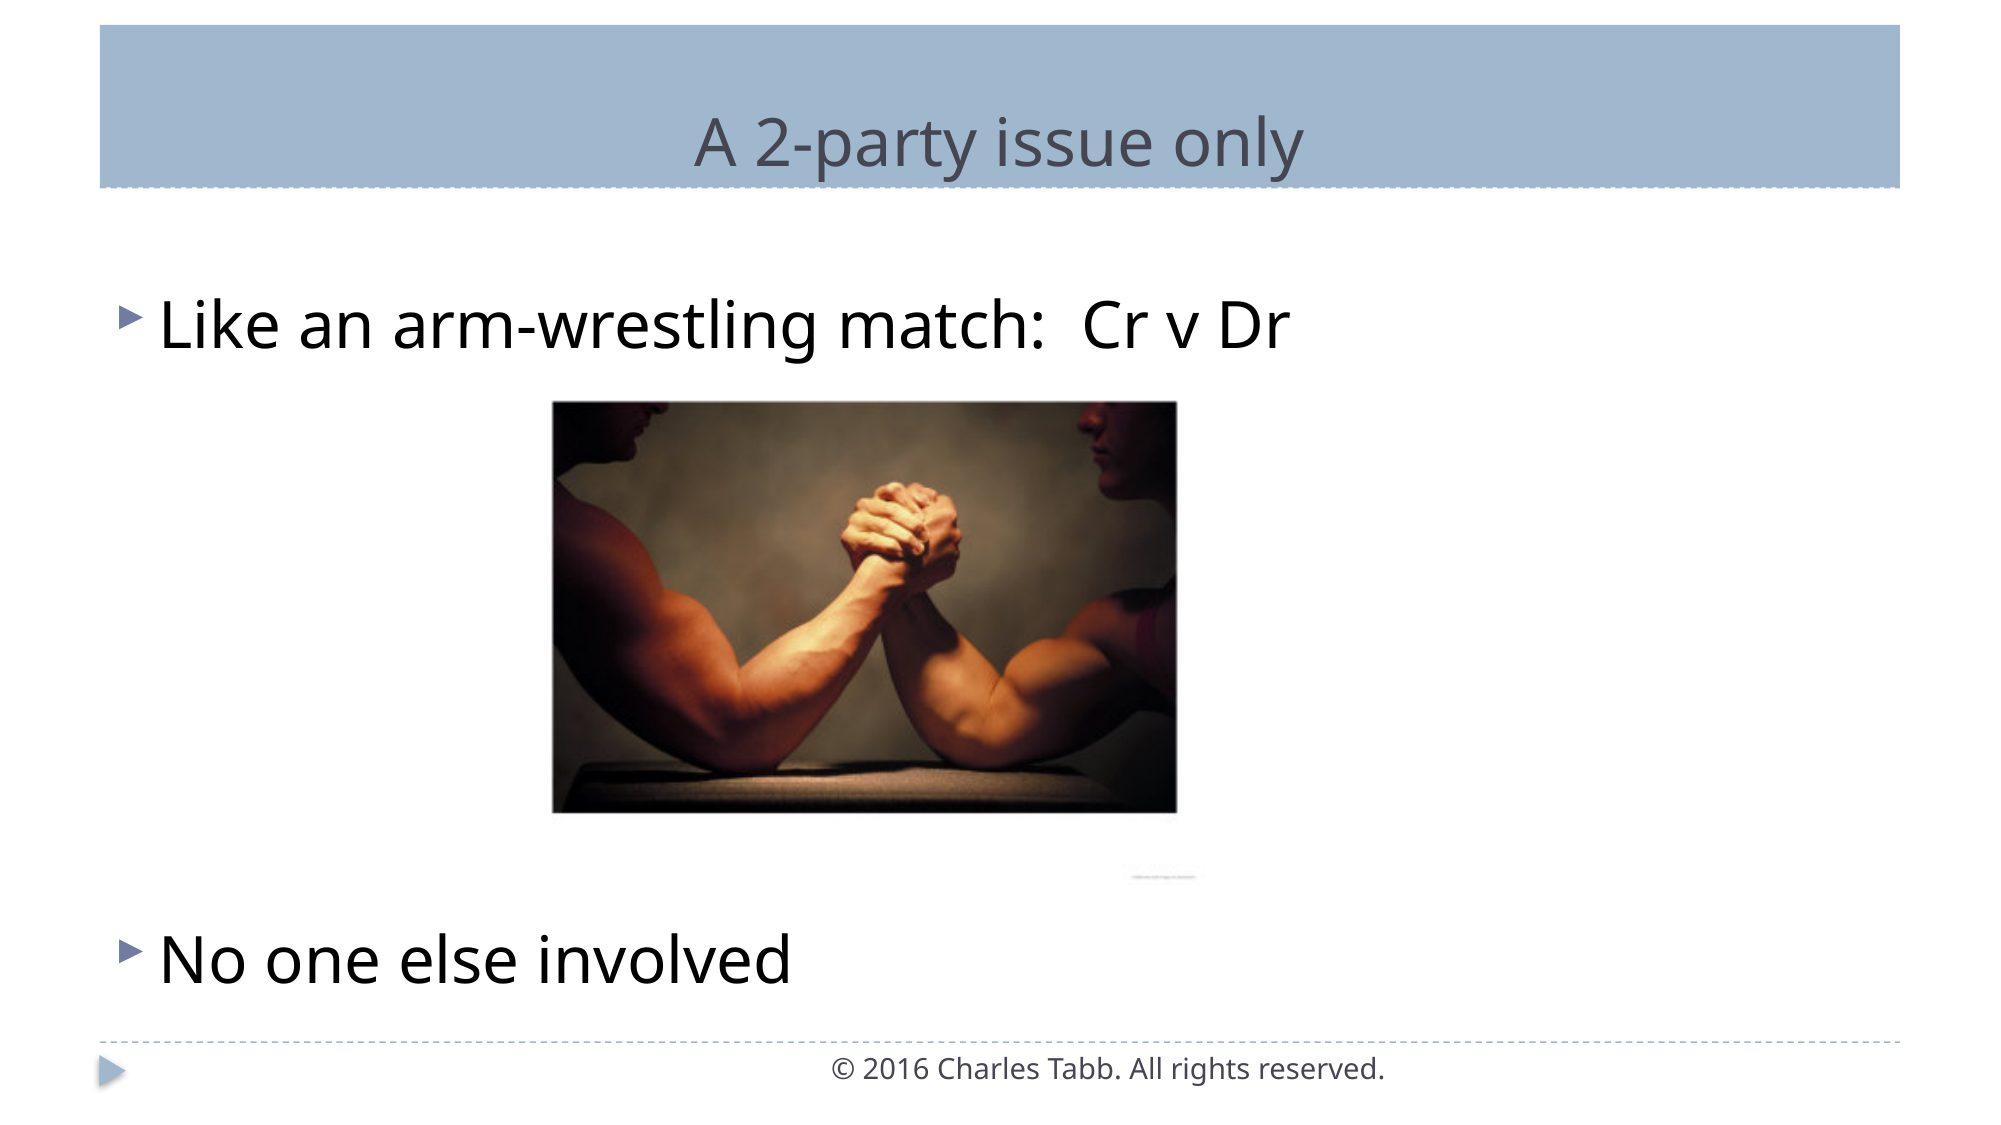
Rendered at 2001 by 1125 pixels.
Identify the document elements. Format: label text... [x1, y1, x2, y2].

picture [524, 374, 1206, 886]
list Like an arm-wrestling match: Cr v Dr No one else involved [99, 200, 1900, 1010]
title A 2-party issue only [99, 24, 1900, 188]
footer © 2016 Charles Tabb. All rights reserved. [634, 1042, 1401, 1103]
